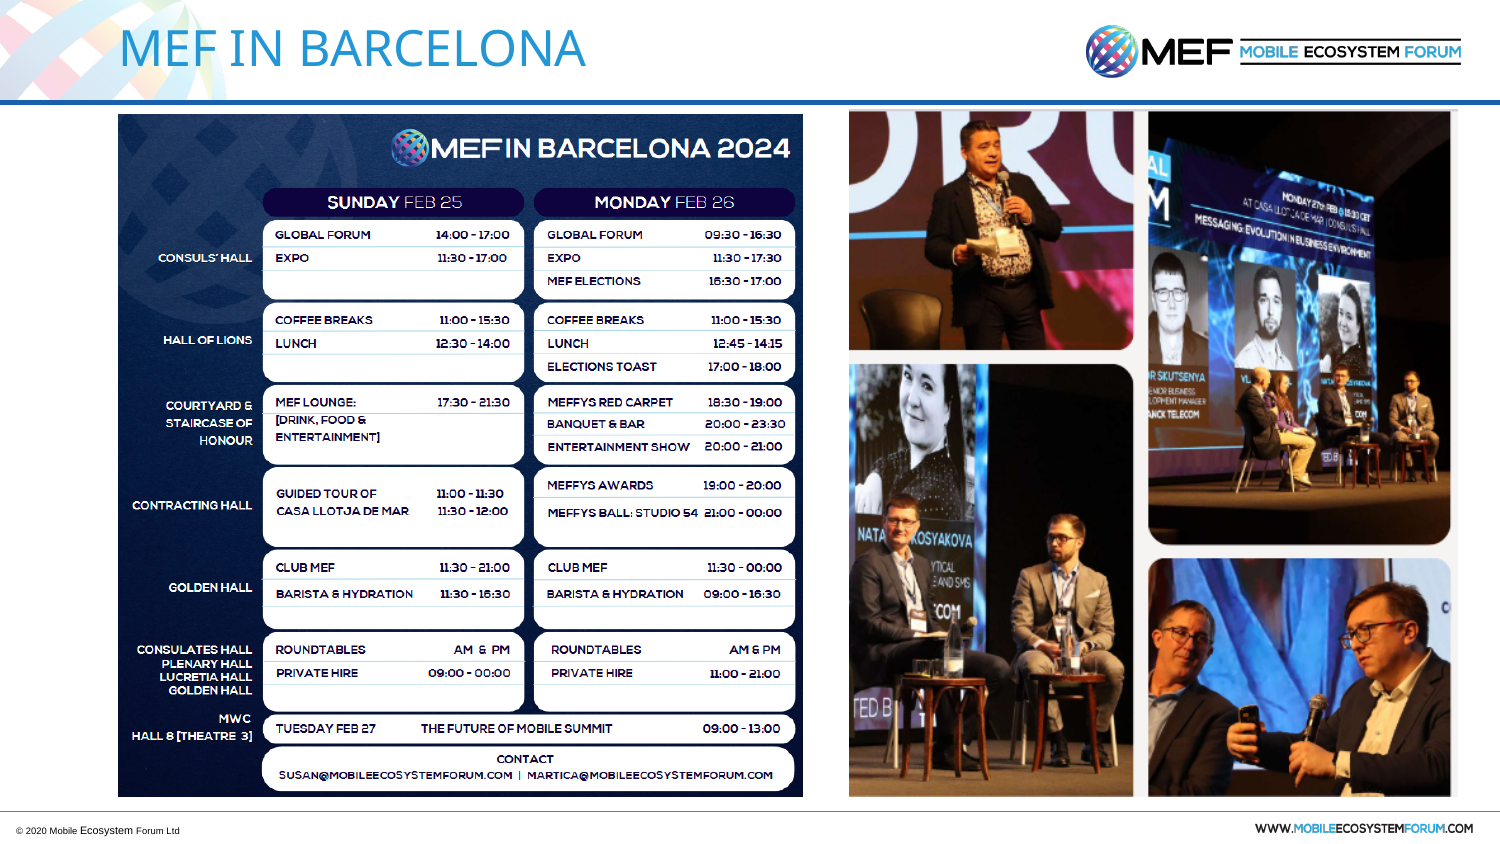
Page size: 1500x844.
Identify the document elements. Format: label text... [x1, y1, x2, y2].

picture [1397, 24, 1461, 78]
title MEF IN BARCELONA [103, 22, 1397, 80]
picture [118, 114, 803, 797]
picture [1255, 823, 1473, 833]
picture [848, 109, 1458, 797]
